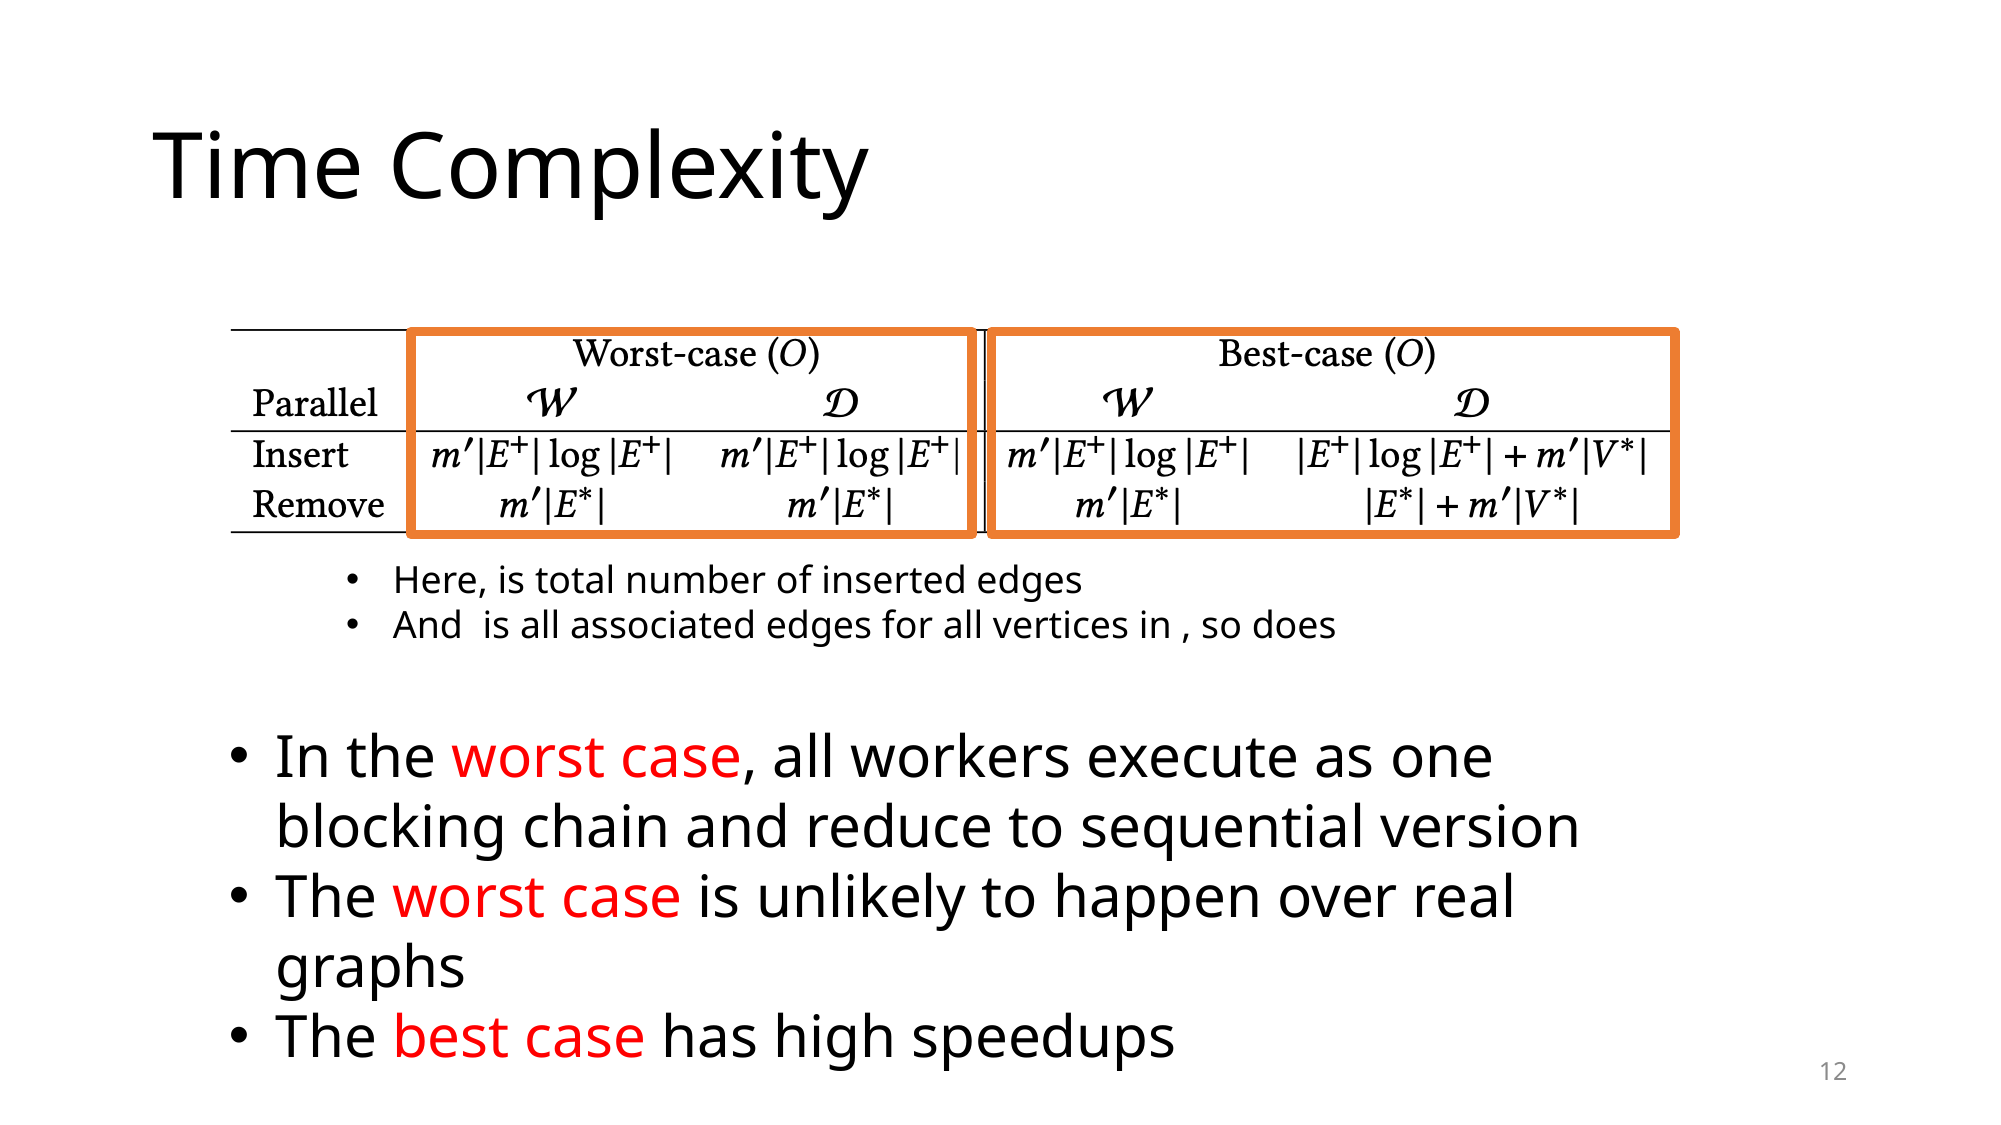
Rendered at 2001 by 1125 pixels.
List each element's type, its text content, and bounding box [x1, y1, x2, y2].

title Time Complexity [137, 59, 1863, 278]
slide_number 12 [1412, 1042, 1863, 1103]
text_box In the worst case, all workers execute as one blocking chain and reduce to sequential version The worst case is unlikely to happen over real graphs The best case has high speedups [213, 712, 1619, 1077]
picture [211, 316, 1707, 535]
